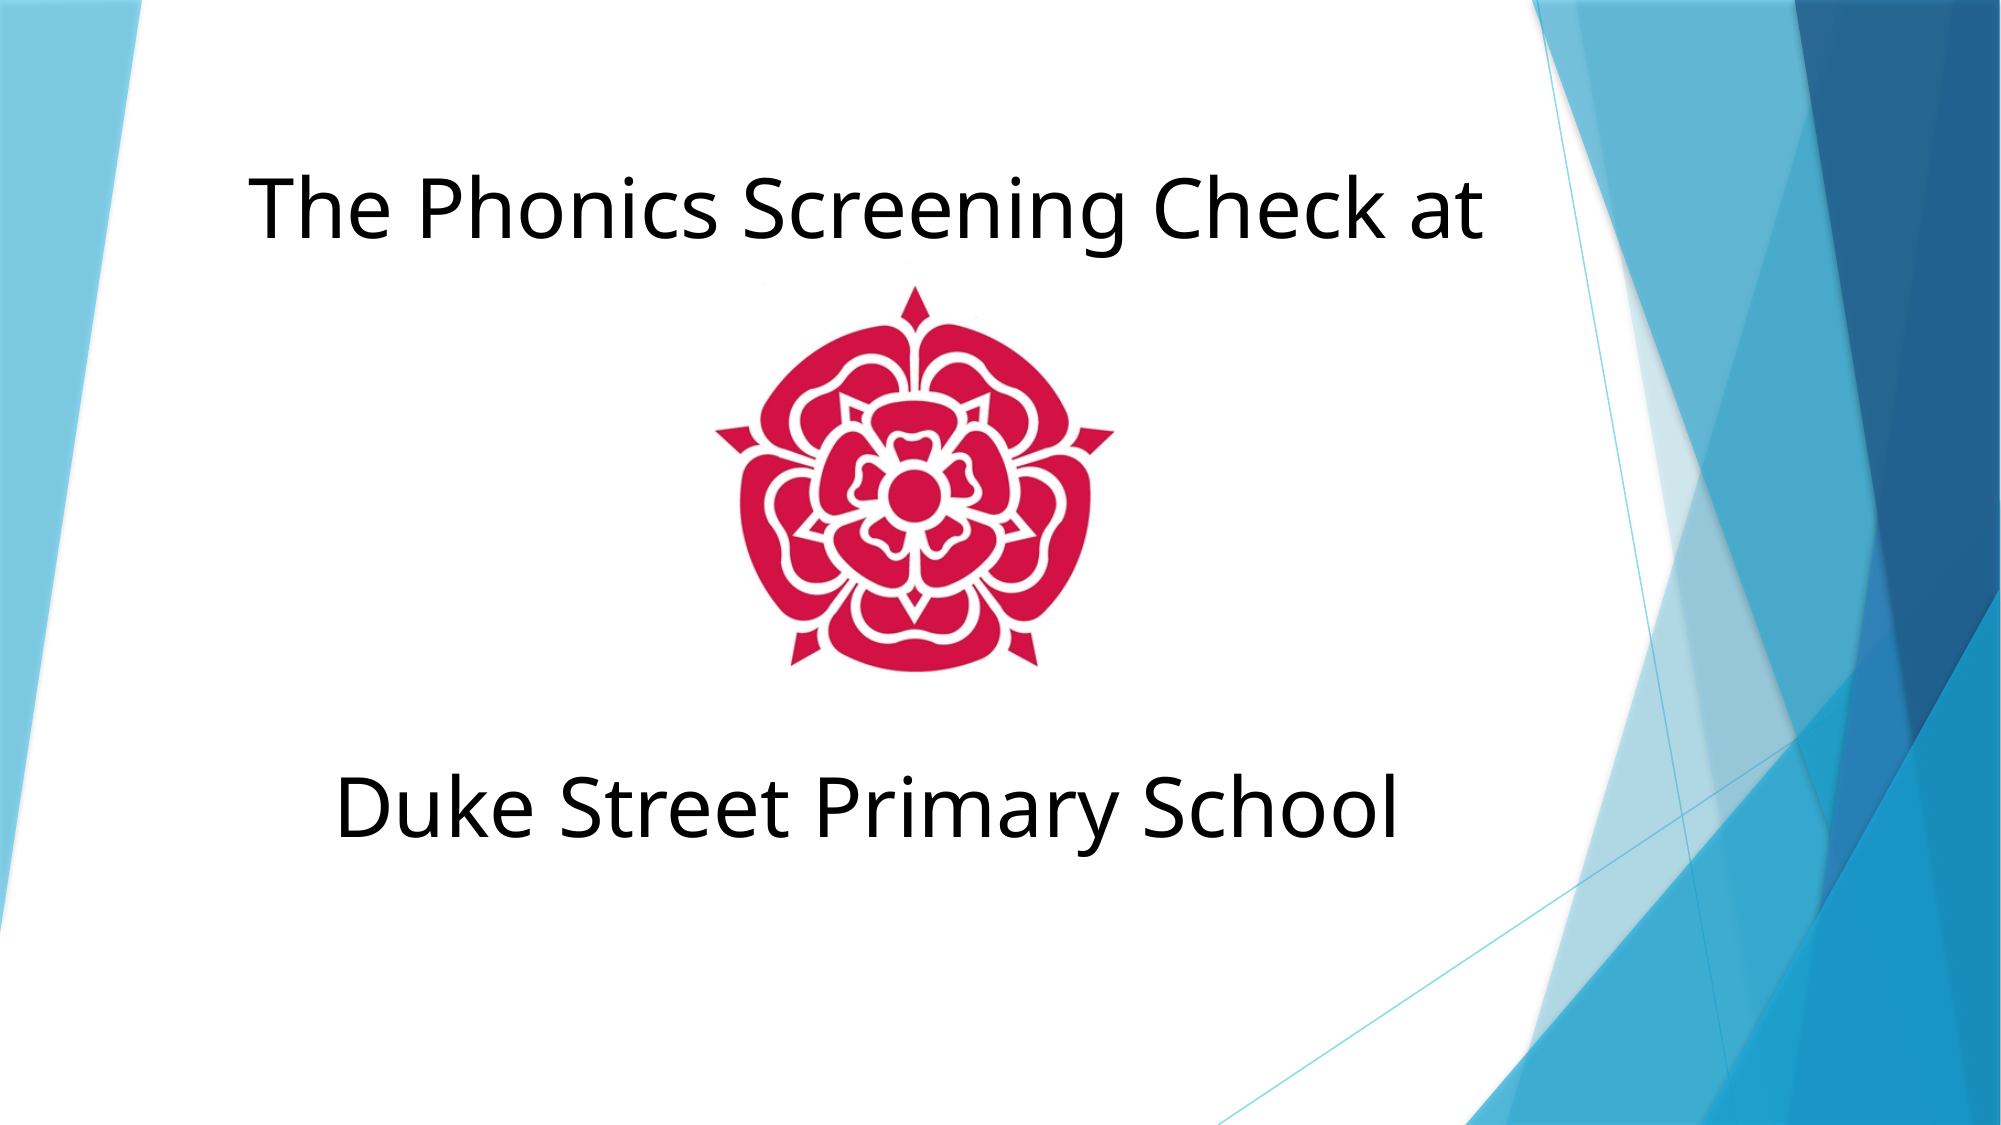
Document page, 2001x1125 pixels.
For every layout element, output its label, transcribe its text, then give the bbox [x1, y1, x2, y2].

text_box The Phonics Screening Check at Duke Street Primary School [180, 147, 1555, 863]
picture [693, 262, 1136, 686]
